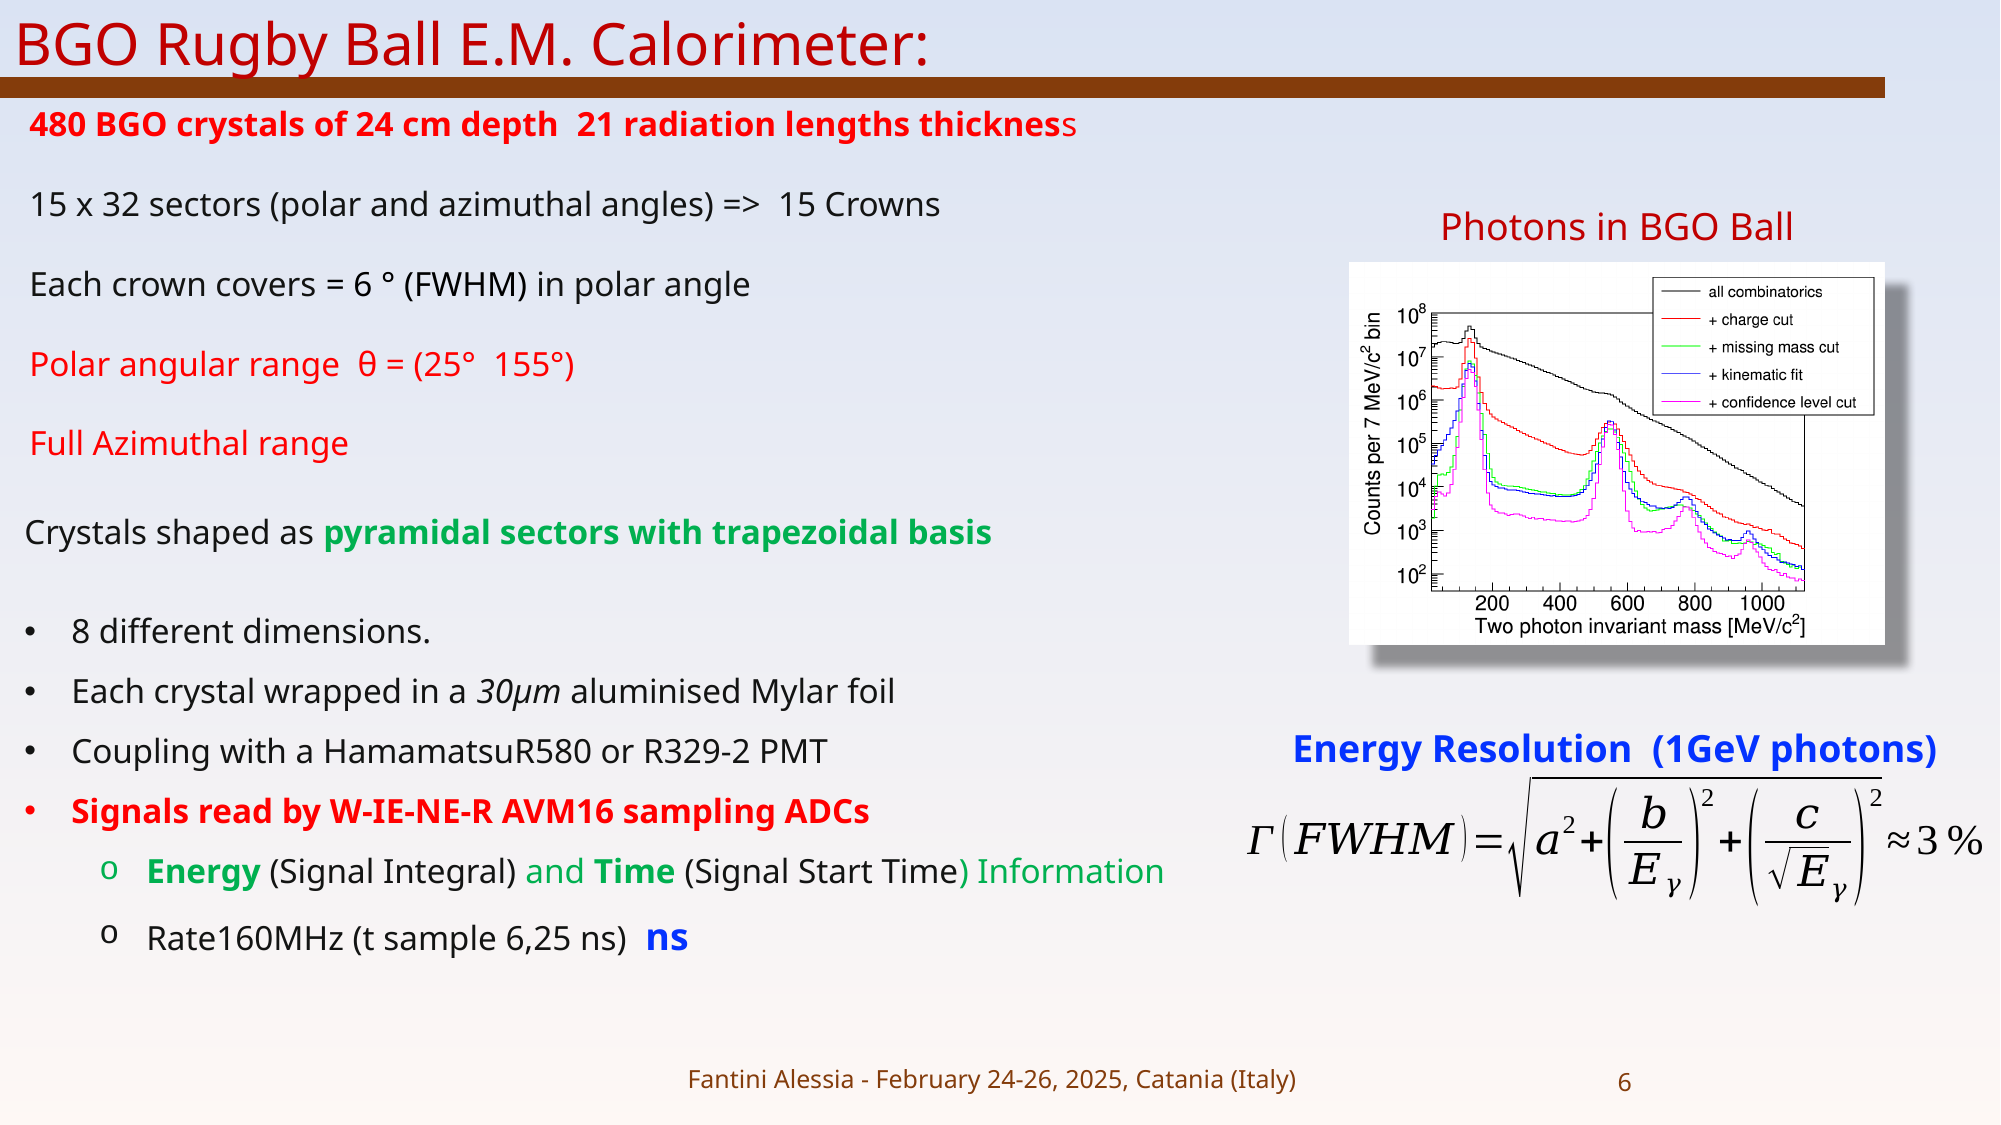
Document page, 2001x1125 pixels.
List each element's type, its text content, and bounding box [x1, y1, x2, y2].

text_box Energy Resolution (1GeV photons) [1277, 717, 1953, 778]
picture [1349, 262, 1885, 645]
footer Fantini Alessia - February 24-26, 2025, Catania (Italy) [579, 1063, 1412, 1123]
slide_number 6 [1309, 1053, 1647, 1114]
text_box Photons in BGO Ball [1349, 195, 1885, 255]
text_box BGO Rugby Ball E.M. Calorimeter: [0, 0, 983, 85]
